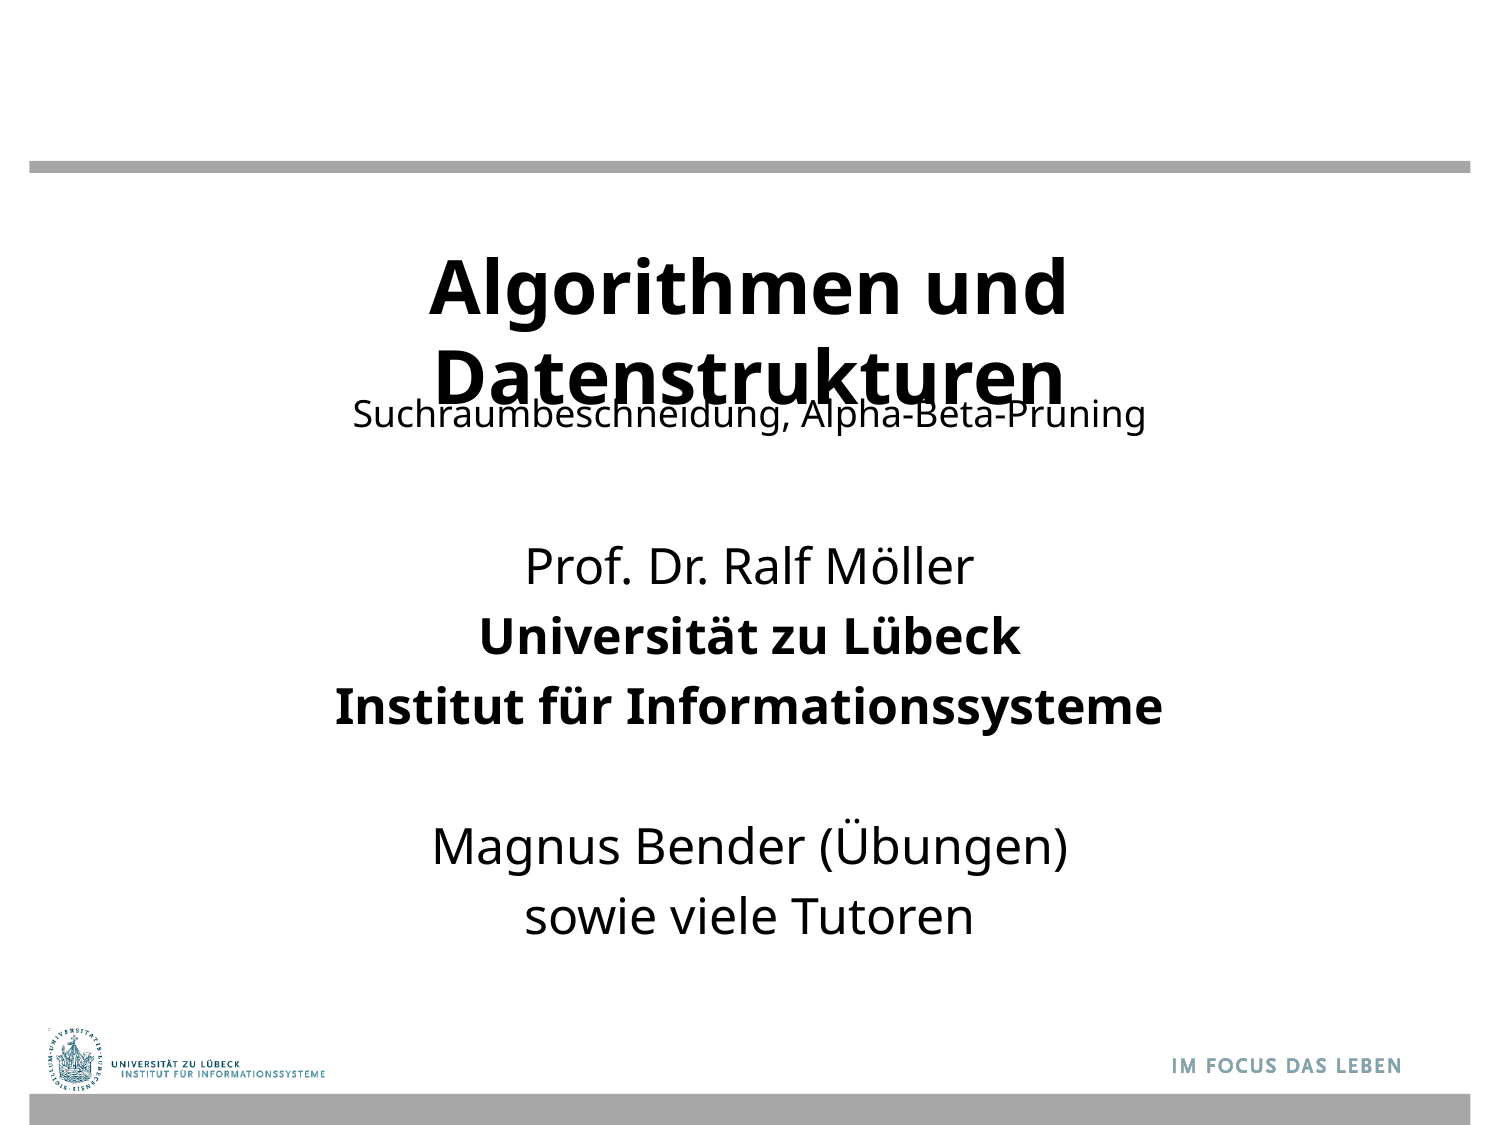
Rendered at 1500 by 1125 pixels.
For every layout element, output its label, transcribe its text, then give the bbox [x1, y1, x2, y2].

title Algorithmen und Datenstrukturen [112, 231, 1388, 386]
text_box Suchraumbeschneidung, Alpha-Beta-Pruning [337, 382, 1163, 443]
subtitle Prof. Dr. Ralf Möller Universität zu Lübeck Institut für Informationssysteme Magnus Bender (Übungen) sowie viele Tutoren [225, 527, 1275, 1024]
picture [1173, 1058, 1400, 1073]
